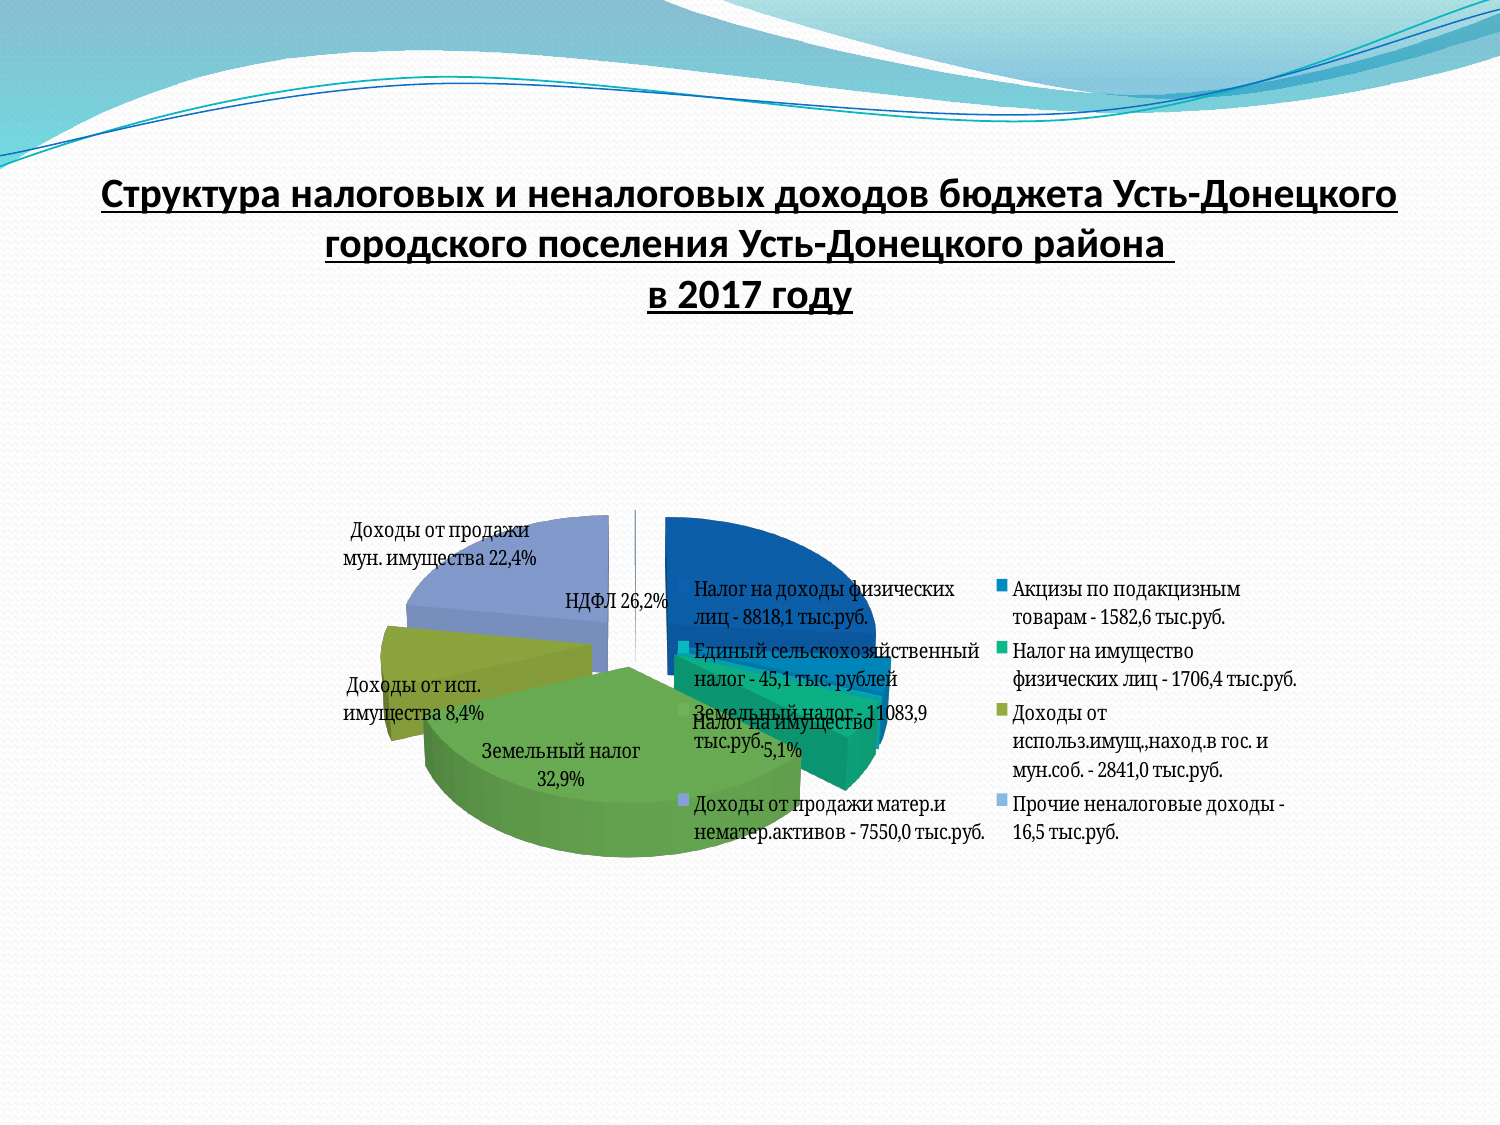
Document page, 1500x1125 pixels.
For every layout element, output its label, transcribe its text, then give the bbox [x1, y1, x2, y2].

chart [76, 326, 1427, 1047]
title Структура налоговых и неналоговых доходов бюджета Усть-Донецкого городского поселения Усть-Донецкого района в 2017 году [75, 105, 1425, 317]
